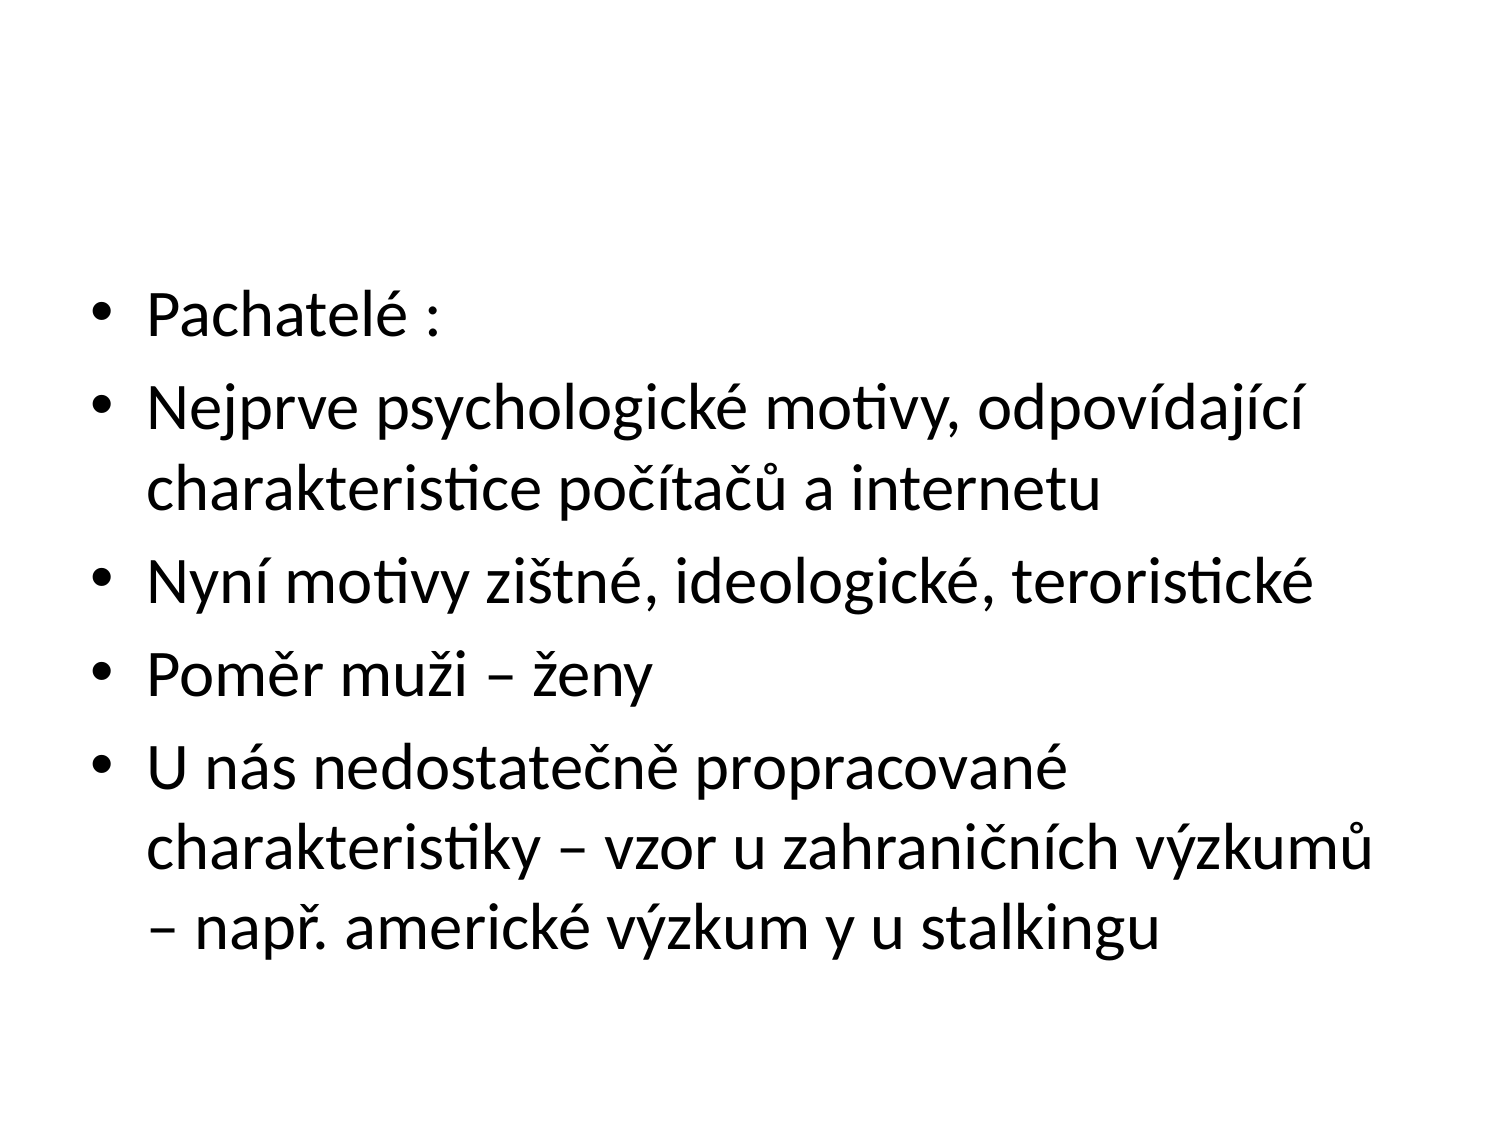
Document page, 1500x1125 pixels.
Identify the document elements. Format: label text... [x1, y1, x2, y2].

list Pachatelé : Nejprve psychologické motivy, odpovídající charakteristice počítačů a internetu Nyní motivy zištné, ideologické, teroristické Poměr muži – ženy U nás nedostatečně propracované charakteristiky – vzor u zahraničních výzkumů – např. americké výzkum y u stalkingu [75, 262, 1425, 1005]
